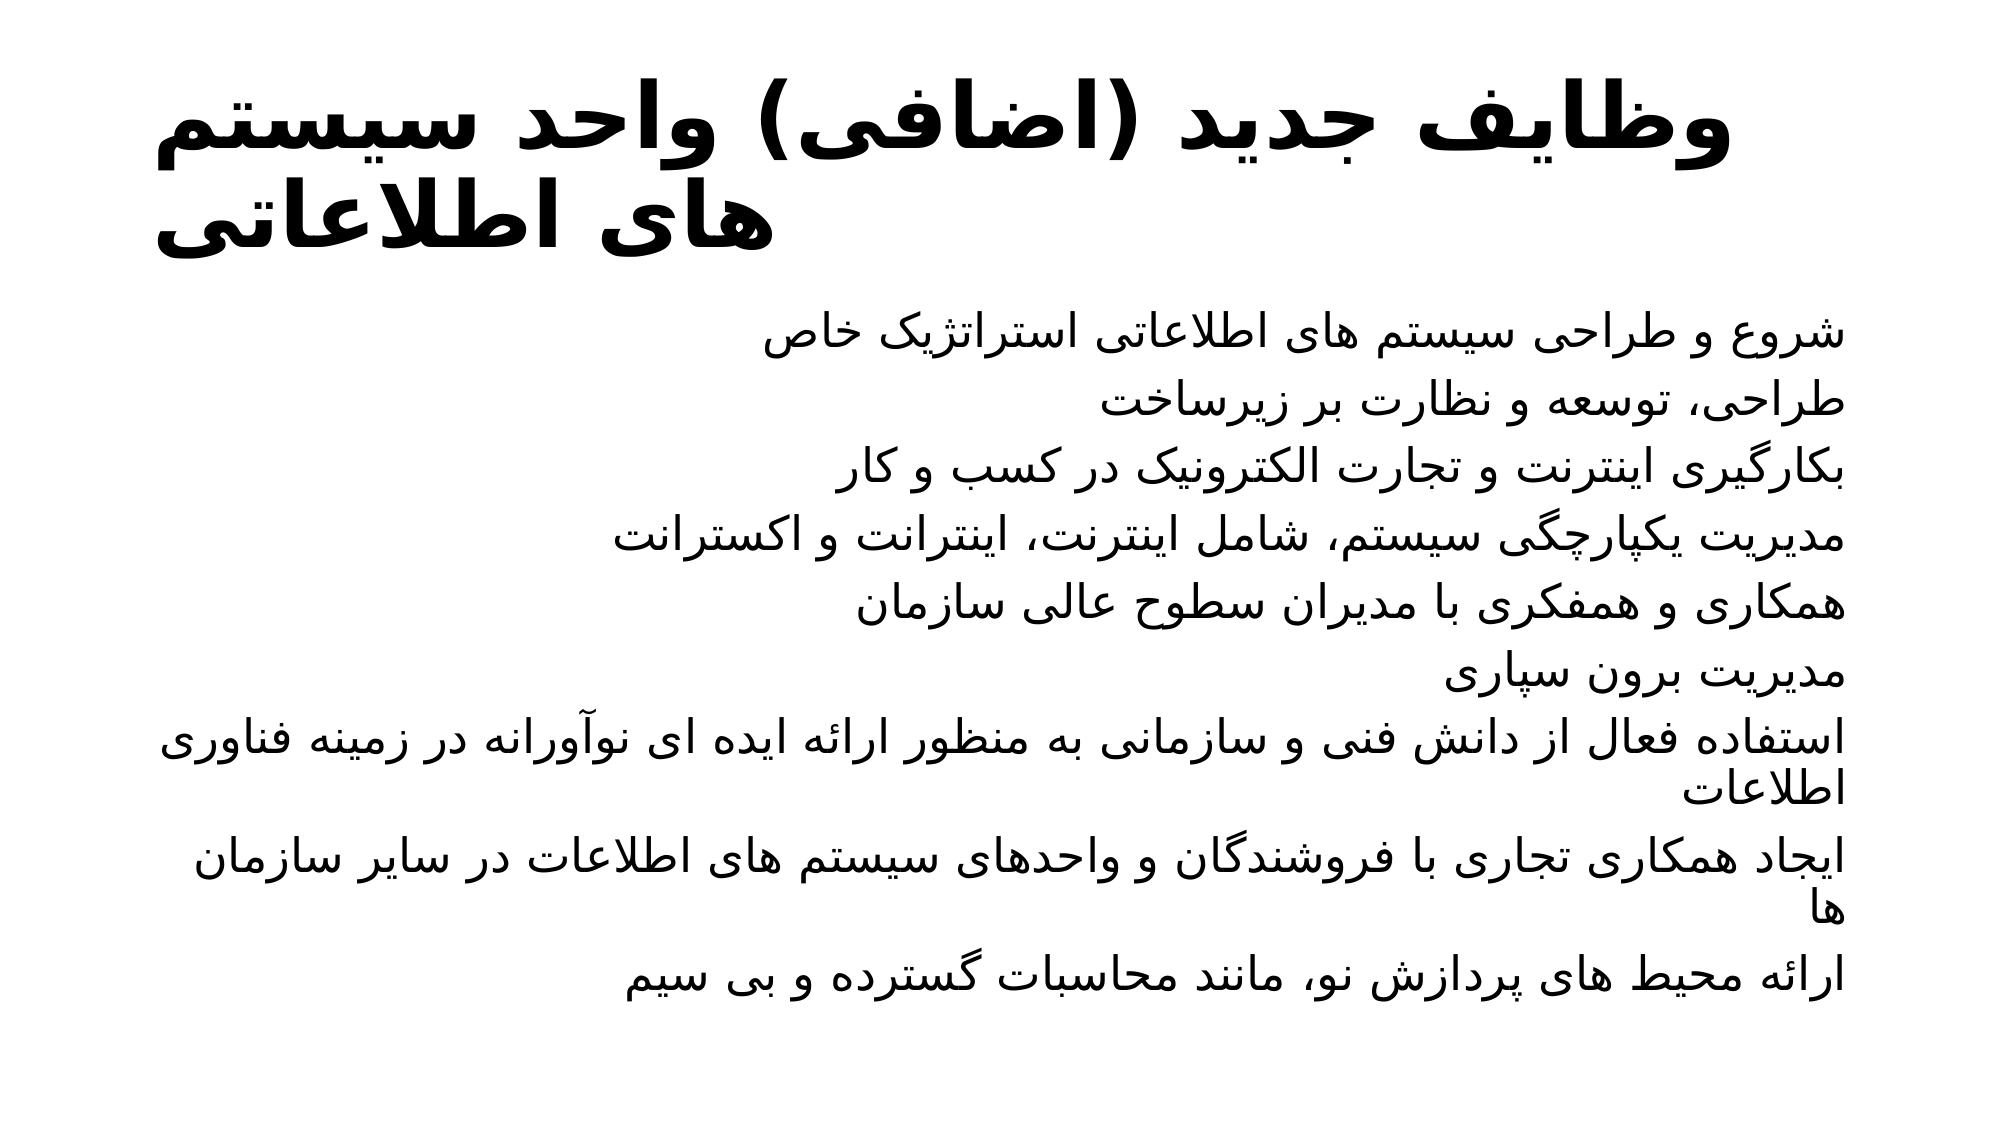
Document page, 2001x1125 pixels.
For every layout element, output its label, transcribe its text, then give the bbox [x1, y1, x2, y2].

title وظایف جدید (اضافی) واحد سیستم های اطلاعاتی [137, 59, 1863, 278]
list شروع و طراحی سیستم های اطلاعاتی استراتژیک خاص طراحی، توسعه و نظارت بر زیرساخت بکارگیری اینترنت و تجارت الکترونیک در کسب و کار مدیریت یکپارچگی سیستم، شامل اینترنت، اینترانت و اکسترانت همکاری و همفکری با مدیران سطوح عالی سازمان مدیریت برون سپاری استفاده فعال از دانش فنی و سازمانی به منظور ارائه ایده ای نوآورانه در زمینه فناوری اطلاعات ایجاد همکاری تجاری با فروشندگان و واحدهای سیستم های اطلاعات در سایر سازمان ها ارائه محیط های پردازش نو، مانند محاسبات گسترده و بی سیم [137, 299, 1863, 1014]
